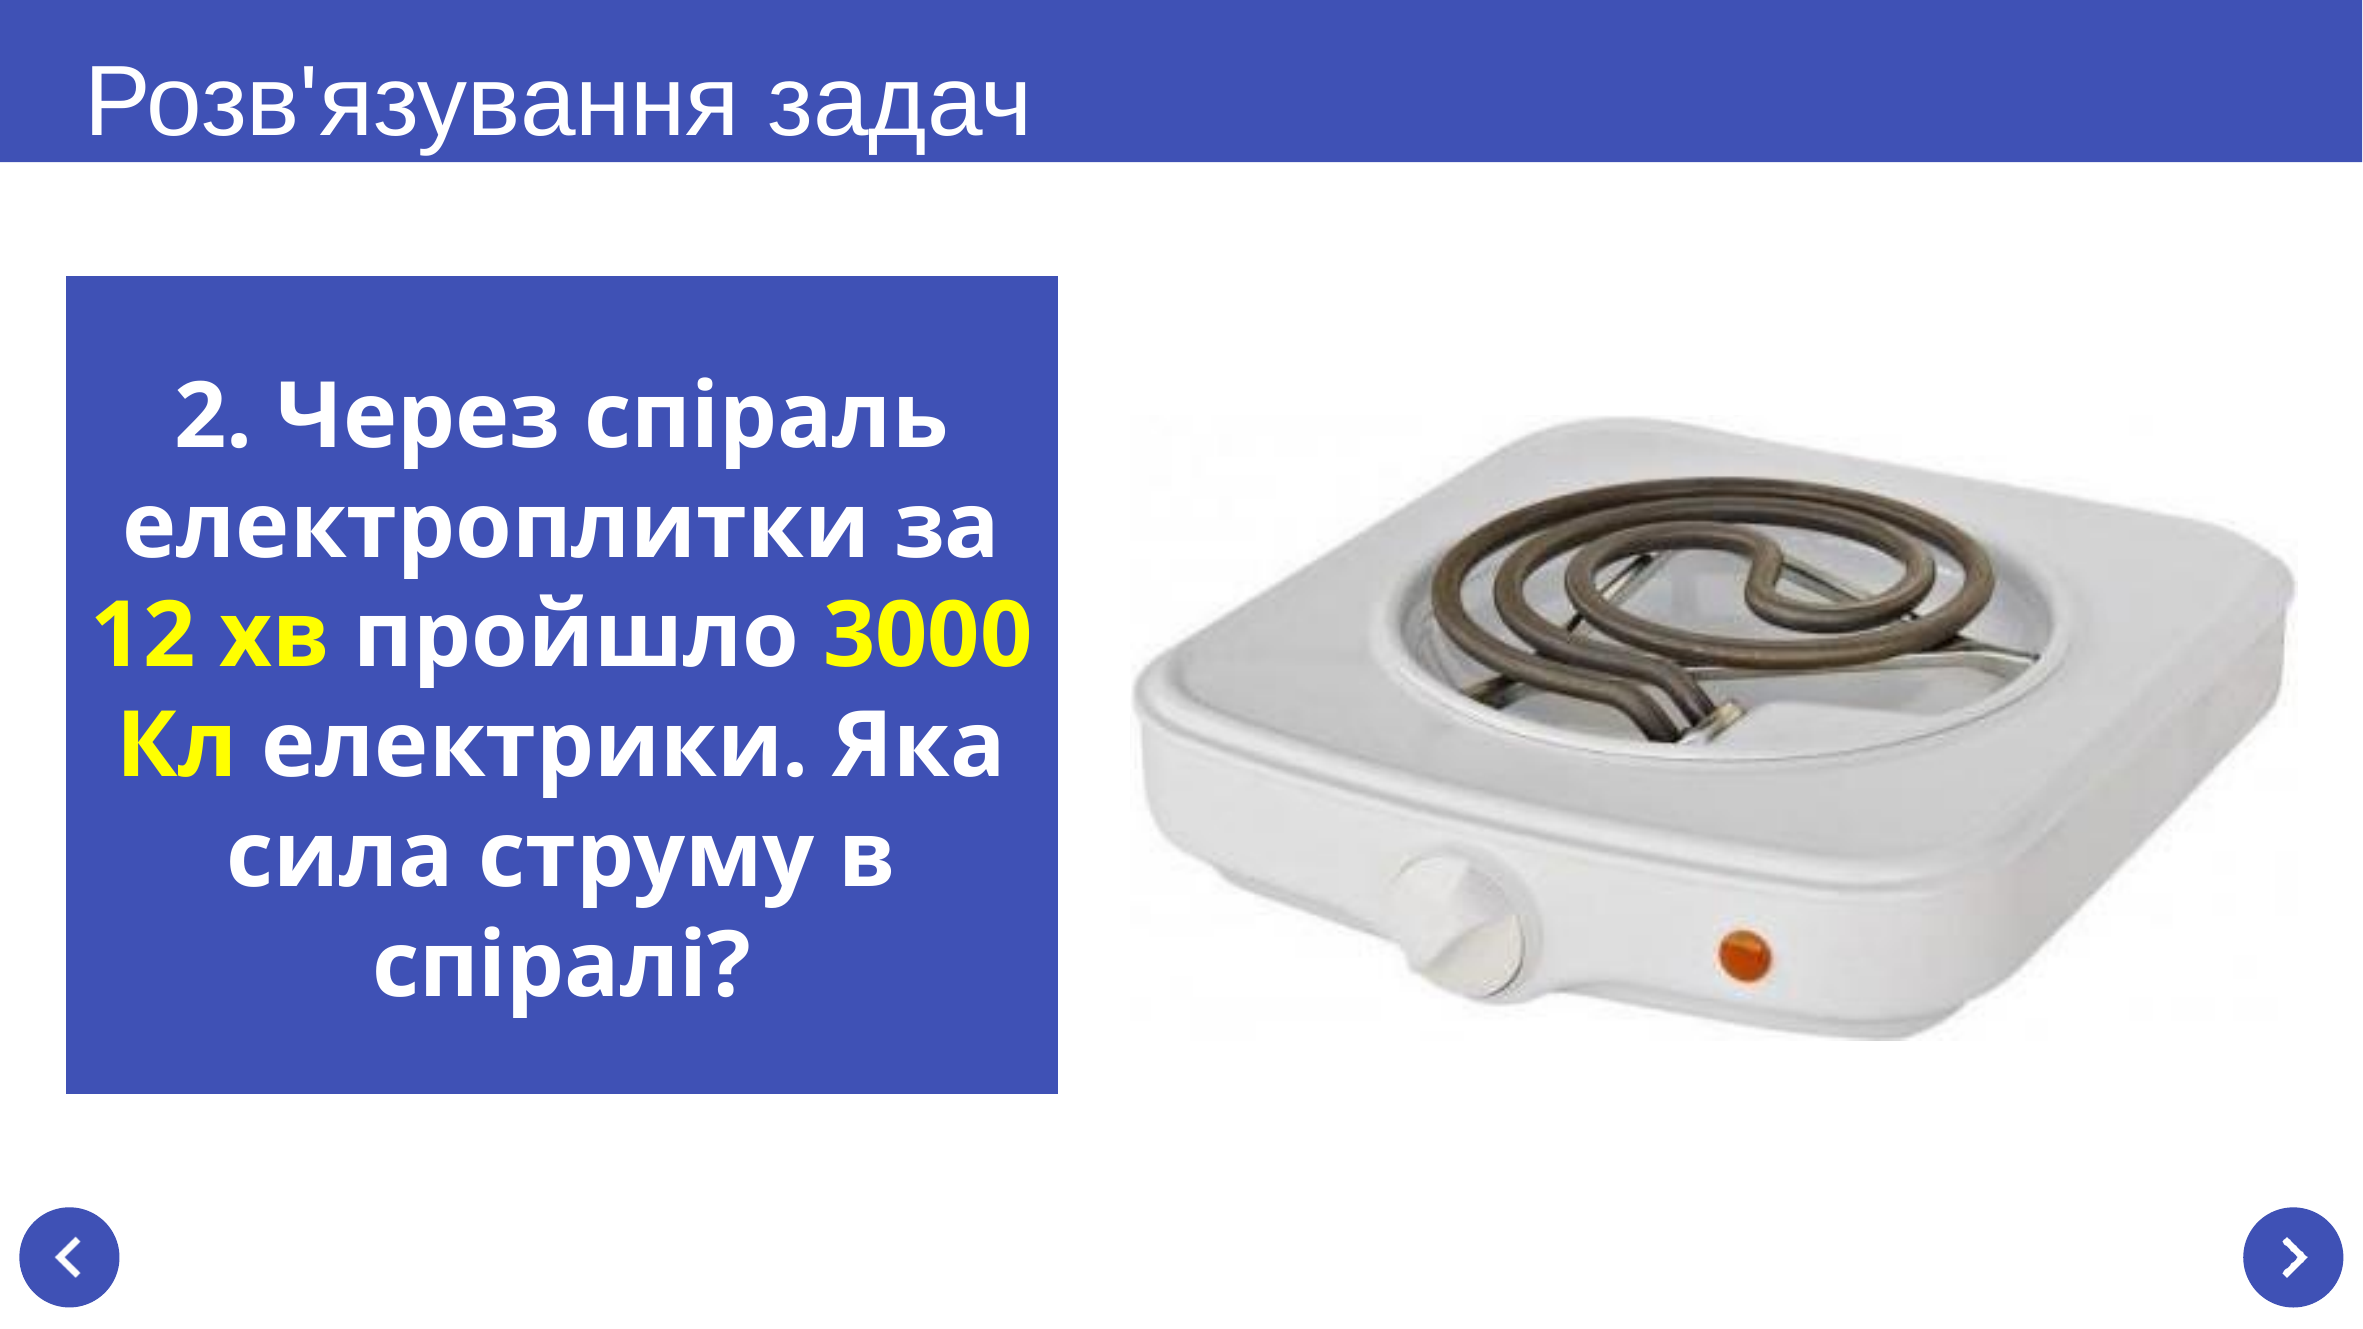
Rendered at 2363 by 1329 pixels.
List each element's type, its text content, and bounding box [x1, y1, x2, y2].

title Розв'язування задач [69, 44, 2363, 163]
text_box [2244, 1208, 2343, 1307]
text_box 2. Через спіраль електроплитки за 12 хв пройшло 3000 Кл електрики. Яка сила струму в спіралі? [68, 278, 1056, 1092]
text_box [0, 0, 2363, 163]
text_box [20, 1208, 119, 1307]
picture [1130, 415, 2298, 1041]
